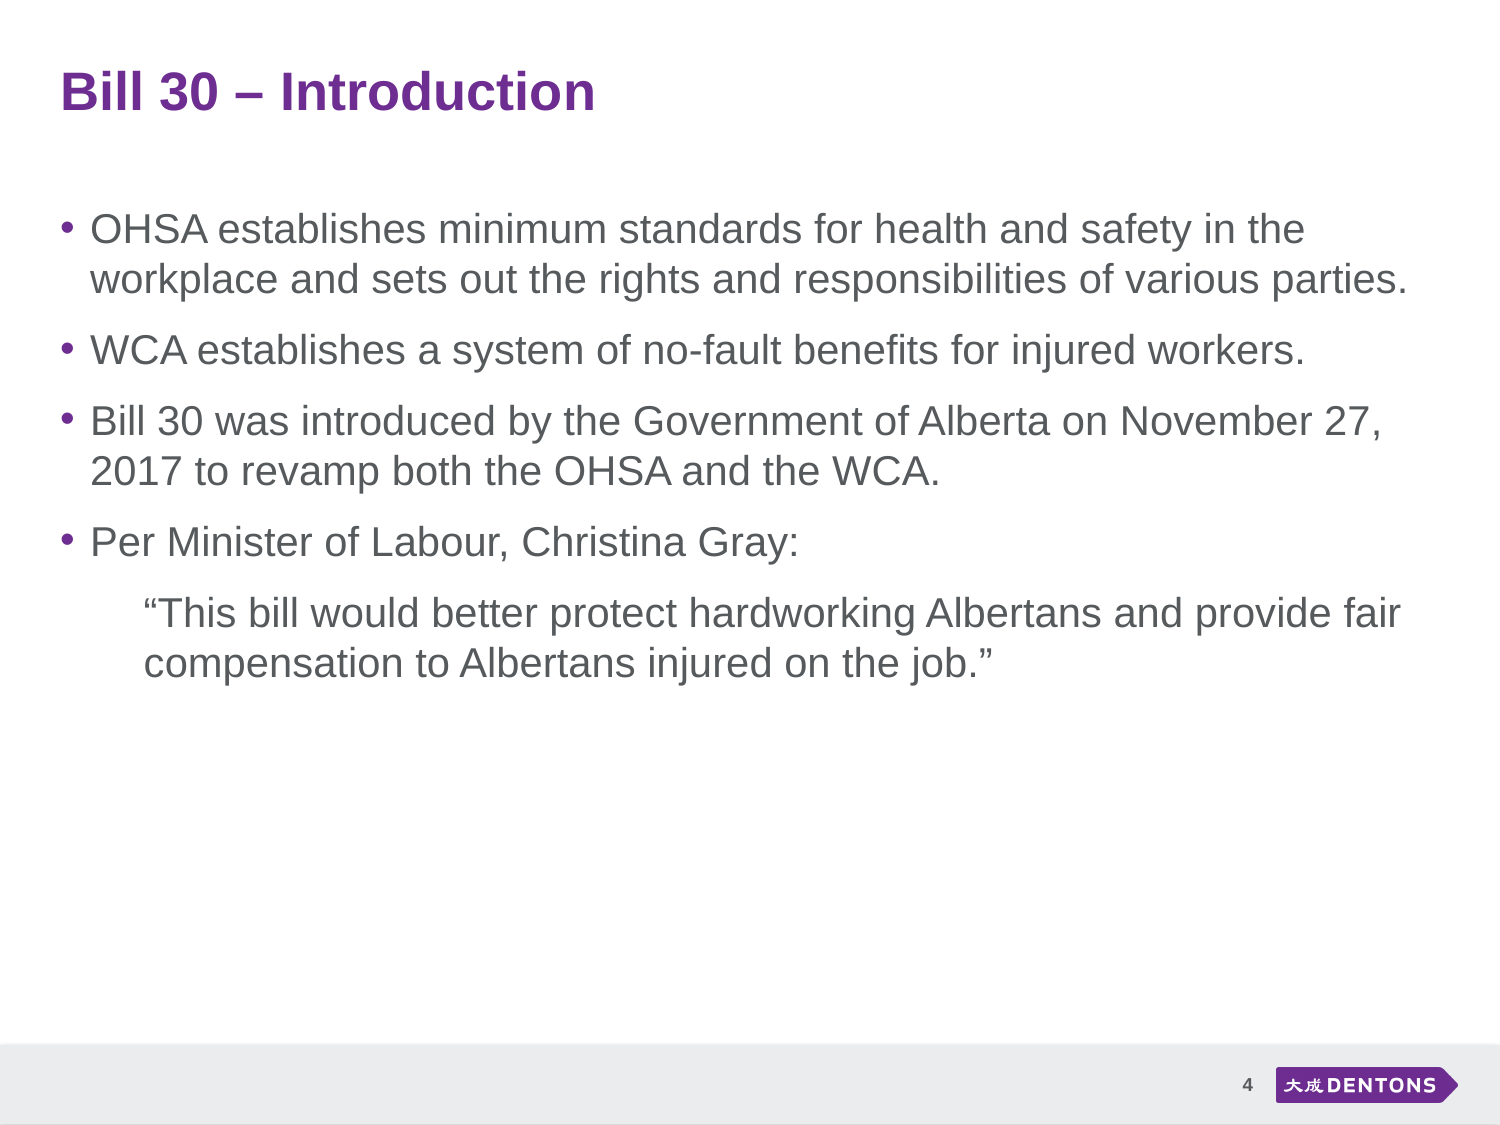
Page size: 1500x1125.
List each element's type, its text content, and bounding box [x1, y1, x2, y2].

slide_number 4 [1229, 1072, 1253, 1097]
picture [1276, 1067, 1458, 1103]
title Bill 30 – Introduction [60, 55, 1440, 121]
list OHSA establishes minimum standards for health and safety in the workplace and sets out the rights and responsibilities of various parties. WCA establishes a system of no-fault benefits for injured workers. Bill 30 was introduced by the Government of Alberta on November 27, 2017 to revamp both the OHSA and the WCA. Per Minister of Labour, Christina Gray: “This bill would better protect hardworking Albertans and provide fair compensation to Albertans injured on the job.” [60, 201, 1440, 1013]
